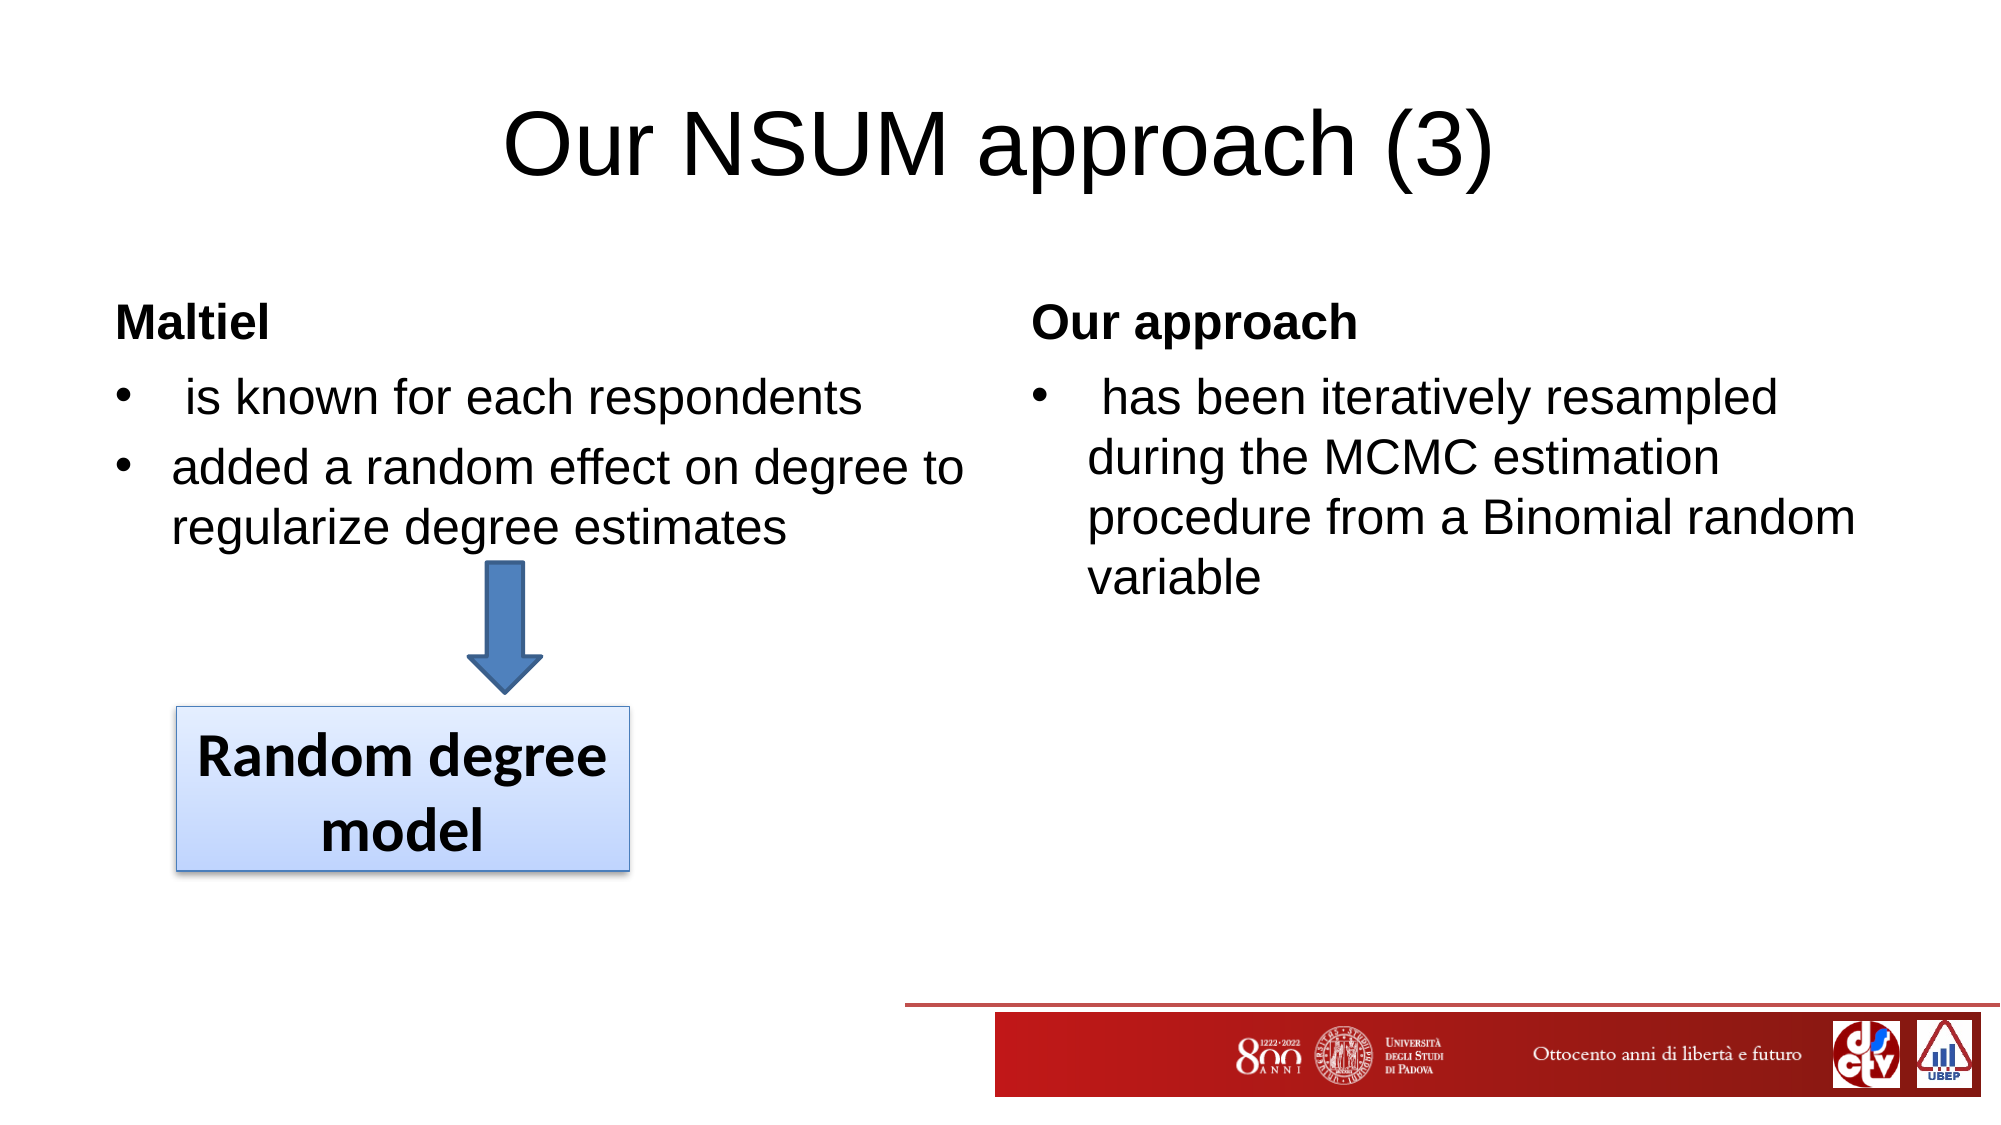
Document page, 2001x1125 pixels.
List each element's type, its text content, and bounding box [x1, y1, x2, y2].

list Maltiel [99, 251, 984, 357]
list Our approach [1015, 251, 1900, 357]
title Our NSUM approach (3) [99, 45, 1900, 233]
picture [995, 1012, 1981, 1097]
text_box [466, 560, 544, 695]
text_box Random degree model [176, 706, 630, 872]
